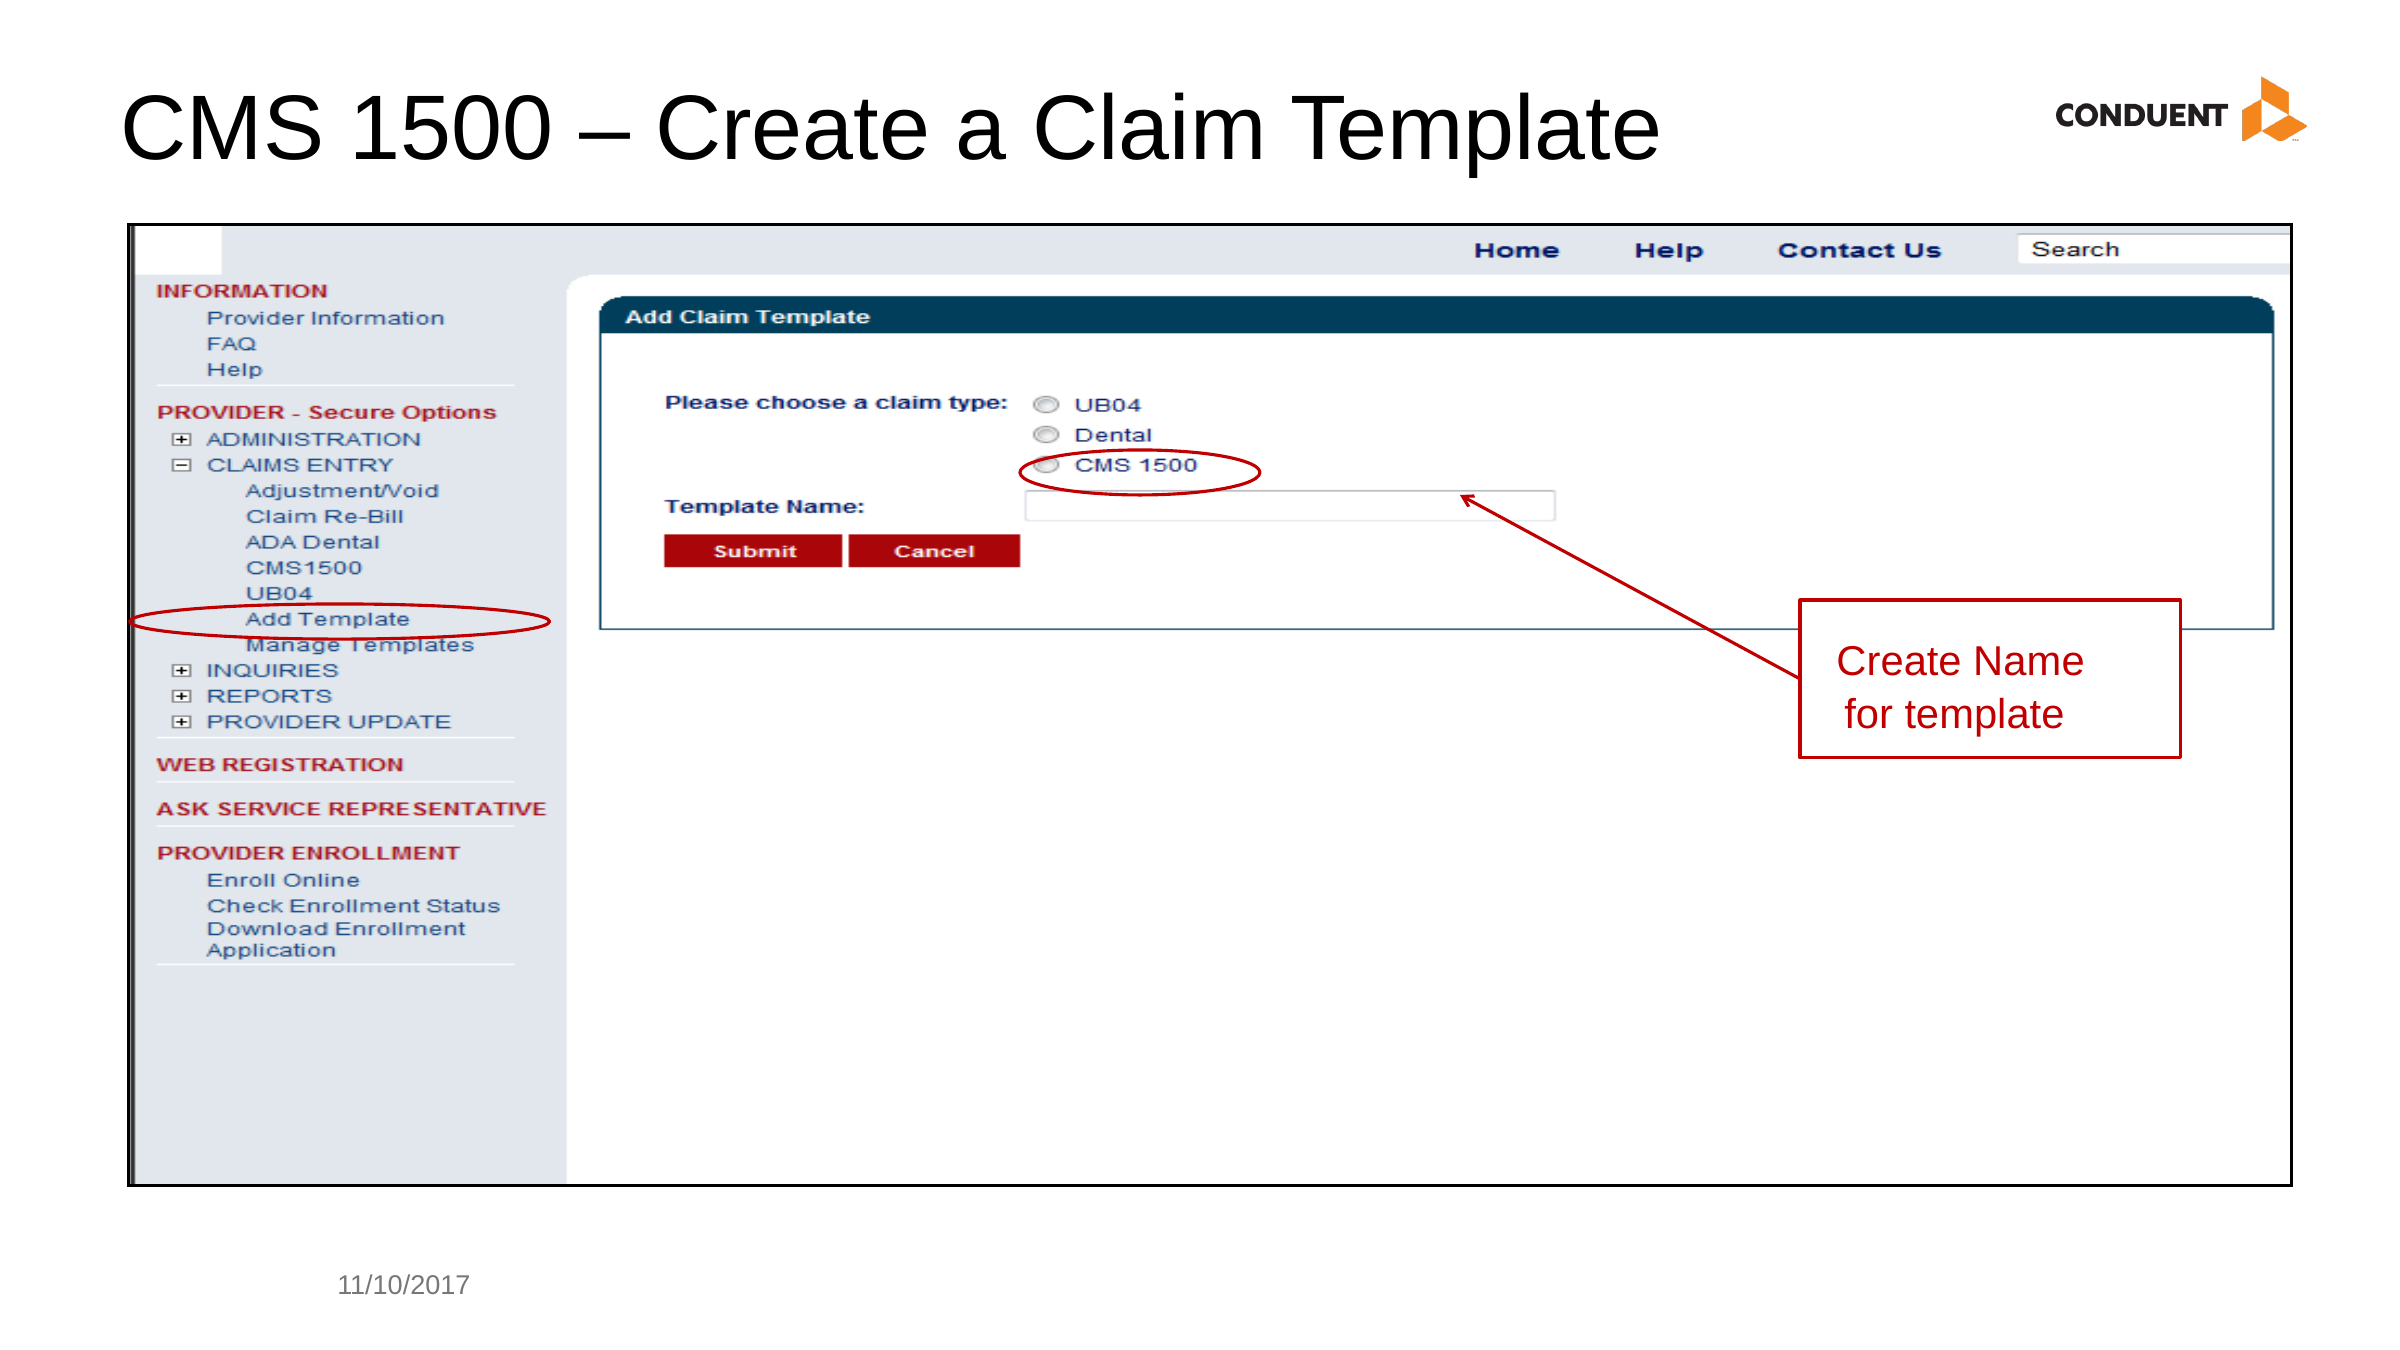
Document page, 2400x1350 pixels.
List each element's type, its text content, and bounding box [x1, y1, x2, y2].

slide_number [315, 1247, 844, 1320]
title CMS 1500 – Create a Claim Template [99, 57, 2308, 220]
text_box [1459, 494, 1801, 680]
picture [129, 225, 2290, 1185]
